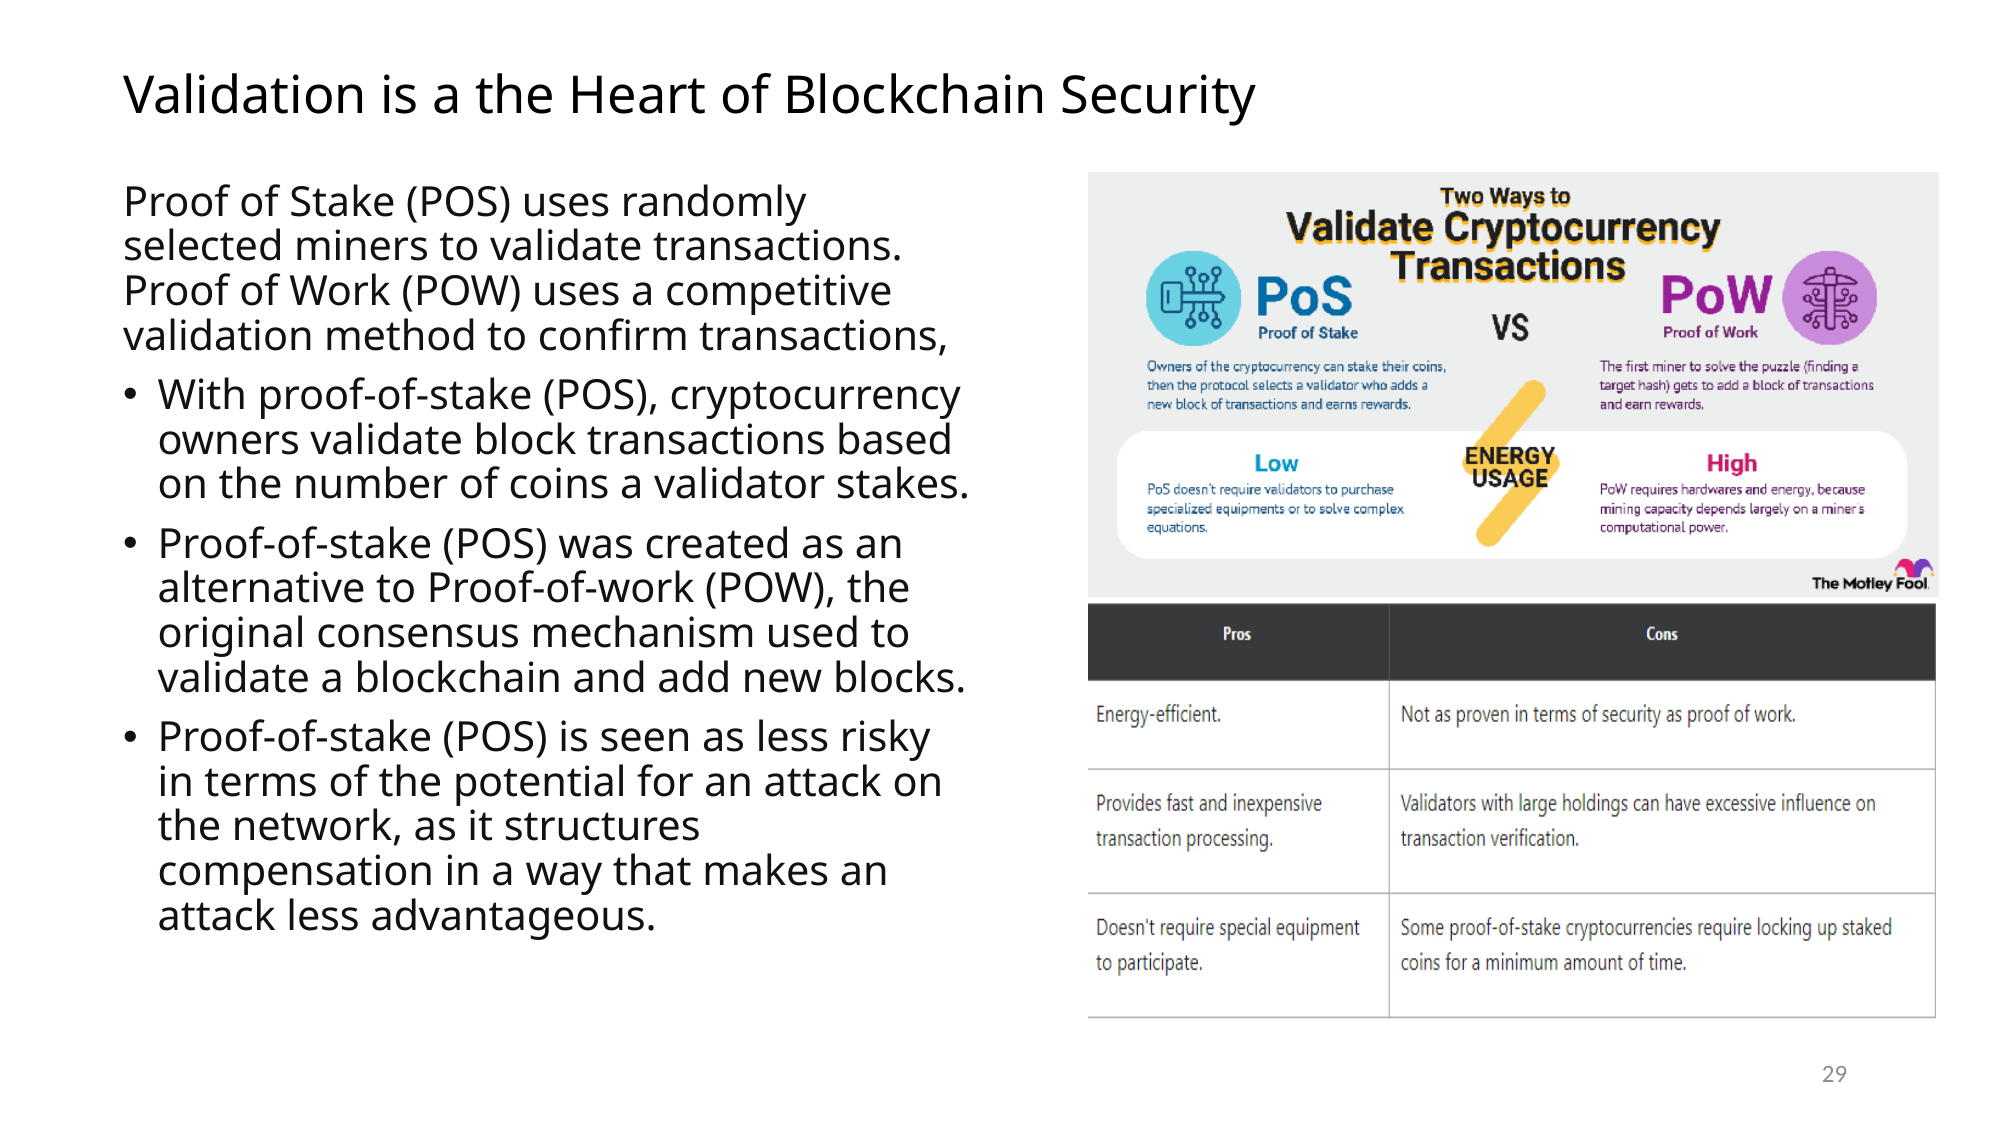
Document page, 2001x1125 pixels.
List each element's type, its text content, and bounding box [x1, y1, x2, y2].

list Proof of Stake (POS) uses randomly selected miners to validate transactions. Proof of Work (POW) uses a competitive validation method to confirm transactions, With proof-of-stake (POS), cryptocurrency owners validate block transactions based on the number of coins a validator stakes. Proof-of-stake (POS) was created as an alternative to Proof-of-work (POW), the original consensus mechanism used to validate a blockchain and add new blocks. Proof-of-stake (POS) is seen as less risky in terms of the potential for an attack on the network, as it structures compensation in a way that makes an attack less advantageous. [108, 172, 988, 1014]
picture [1088, 597, 1939, 1023]
slide_number 29 [1412, 1042, 1863, 1103]
title Validation is a the Heart of Blockchain Security [108, 59, 1863, 133]
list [1088, 172, 1939, 597]
